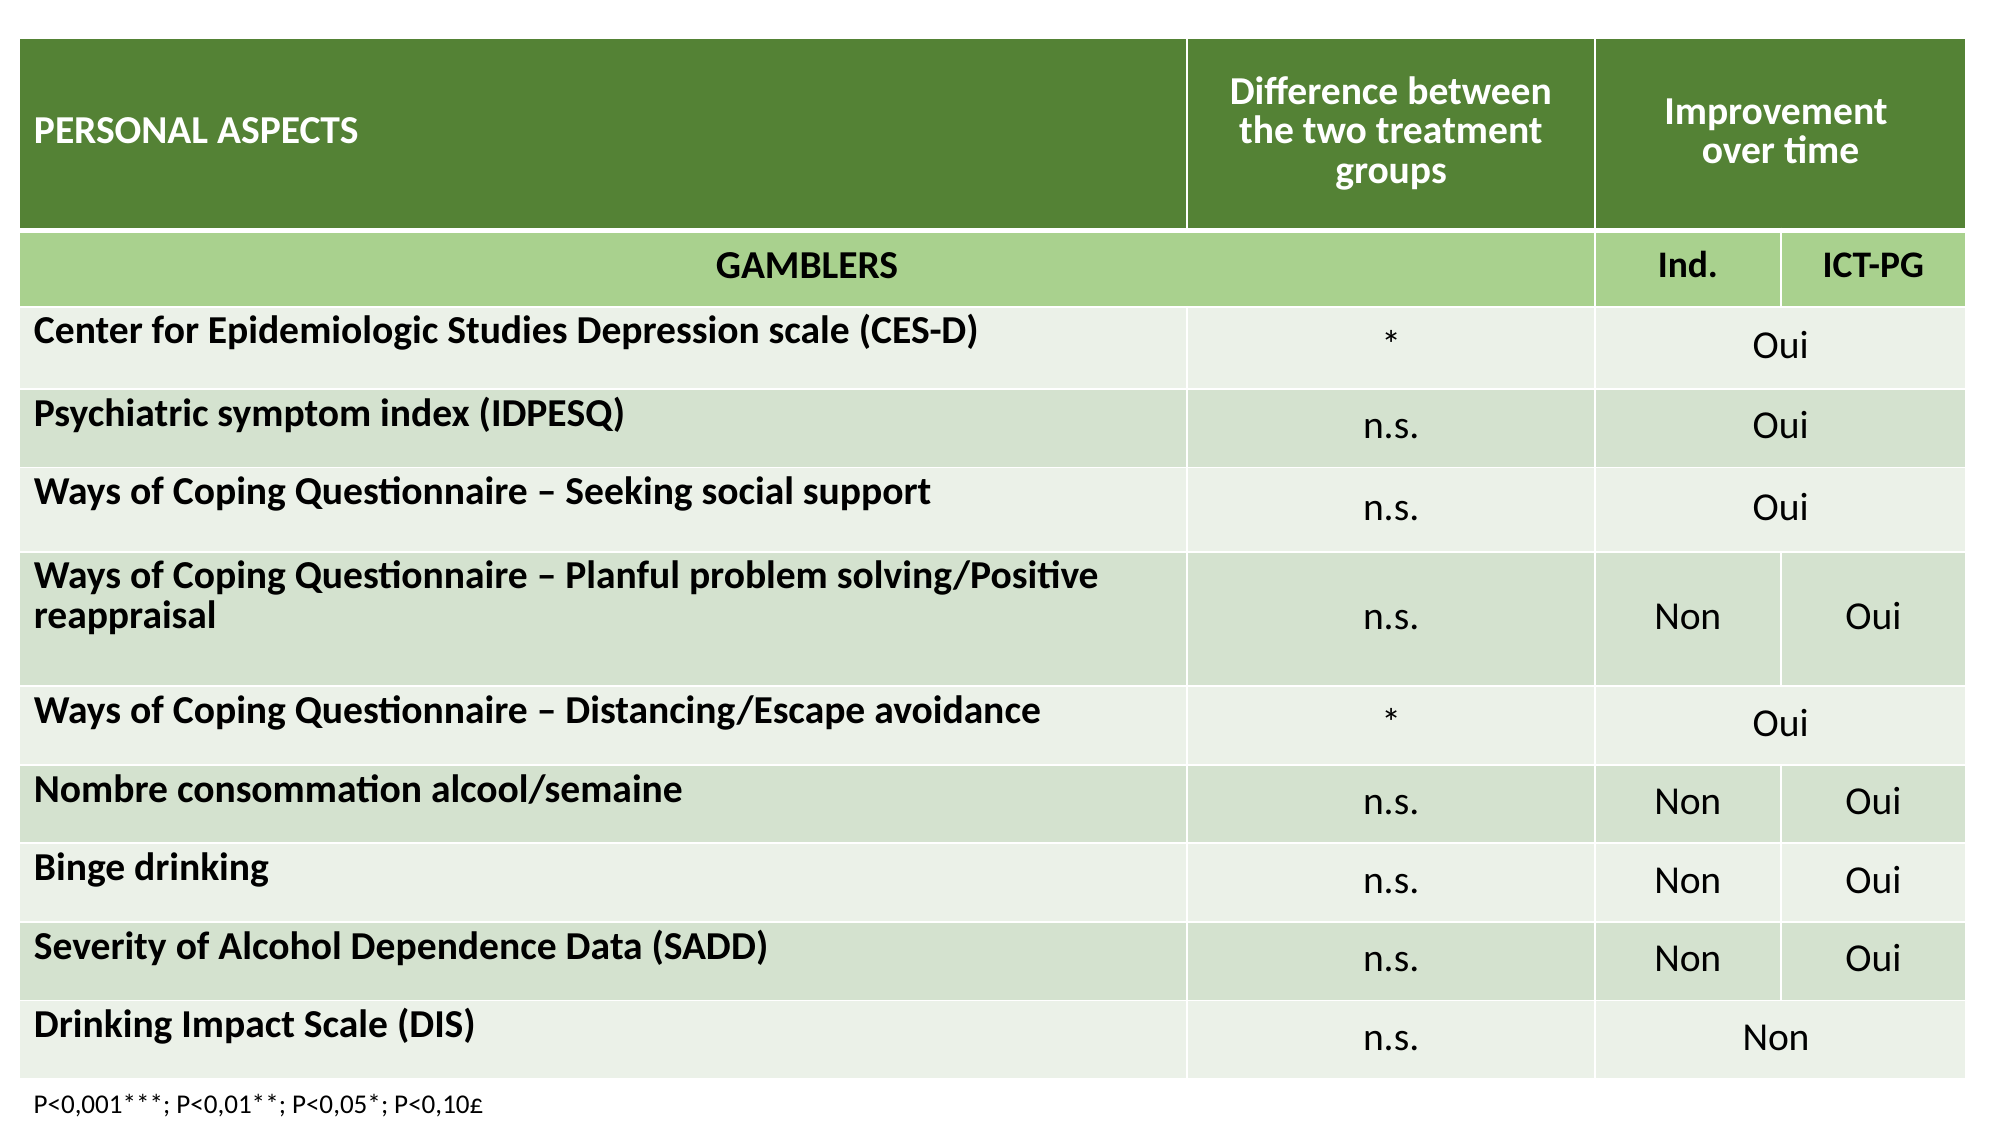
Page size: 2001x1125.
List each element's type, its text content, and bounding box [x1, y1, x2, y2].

table_cell GAMBLERS [20, 233, 1594, 306]
table_cell Ind. [1596, 233, 1780, 306]
table_cell Drinking Impact Scale (DIS) [20, 1001, 1186, 1078]
table_cell n.s. [1188, 844, 1594, 921]
table_cell Severity of Alcohol Dependence Data (SADD) [20, 923, 1186, 1000]
table_cell Ways of Coping Questionnaire – Seeking social support [20, 468, 1186, 551]
table_cell Non [1596, 1001, 1965, 1078]
table_cell Nombre consommation alcool/semaine [20, 766, 1186, 842]
table_cell Non [1596, 553, 1780, 685]
table_cell n.s. [1188, 390, 1594, 467]
table_cell Non [1596, 844, 1780, 921]
table_cell Oui [1782, 766, 1965, 842]
table_cell Oui [1782, 923, 1965, 1000]
table_cell Non [1596, 923, 1780, 1000]
table_cell n.s. [1188, 766, 1594, 842]
table_cell Oui [1782, 553, 1965, 685]
table_cell Non [1596, 766, 1780, 842]
table_cell Oui [1782, 844, 1965, 921]
table_cell ICT-PG [1782, 233, 1965, 306]
table_cell Ways of Coping Questionnaire – Distancing/Escape avoidance [20, 687, 1186, 764]
table_header Difference between the two treatment groups [1188, 39, 1594, 228]
table_cell Oui [1596, 687, 1965, 764]
table_header Improvement over time [1596, 39, 1965, 228]
table_cell n.s. [1188, 468, 1594, 551]
table_cell n.s. [1188, 1001, 1594, 1078]
table_cell Oui [1596, 390, 1965, 467]
table_cell Ways of Coping Questionnaire – Planful problem solving/Positive reappraisal [20, 553, 1186, 685]
text_box P<0,001***; P<0,01**; P<0,05*; P<0,10£ [18, 1079, 525, 1125]
table_cell n.s. [1188, 553, 1594, 685]
table_header PERSONAL ASPECTS [20, 39, 1186, 228]
table_cell Oui [1596, 468, 1965, 551]
table_cell * [1188, 687, 1594, 764]
table_cell * [1188, 308, 1594, 388]
table_cell n.s. [1188, 923, 1594, 1000]
table_cell Psychiatric symptom index (IDPESQ) [20, 390, 1186, 467]
table_cell Oui [1596, 308, 1965, 388]
table_cell Binge drinking [20, 844, 1186, 921]
table_cell Center for Epidemiologic Studies Depression scale (CES-D) [20, 308, 1186, 388]
